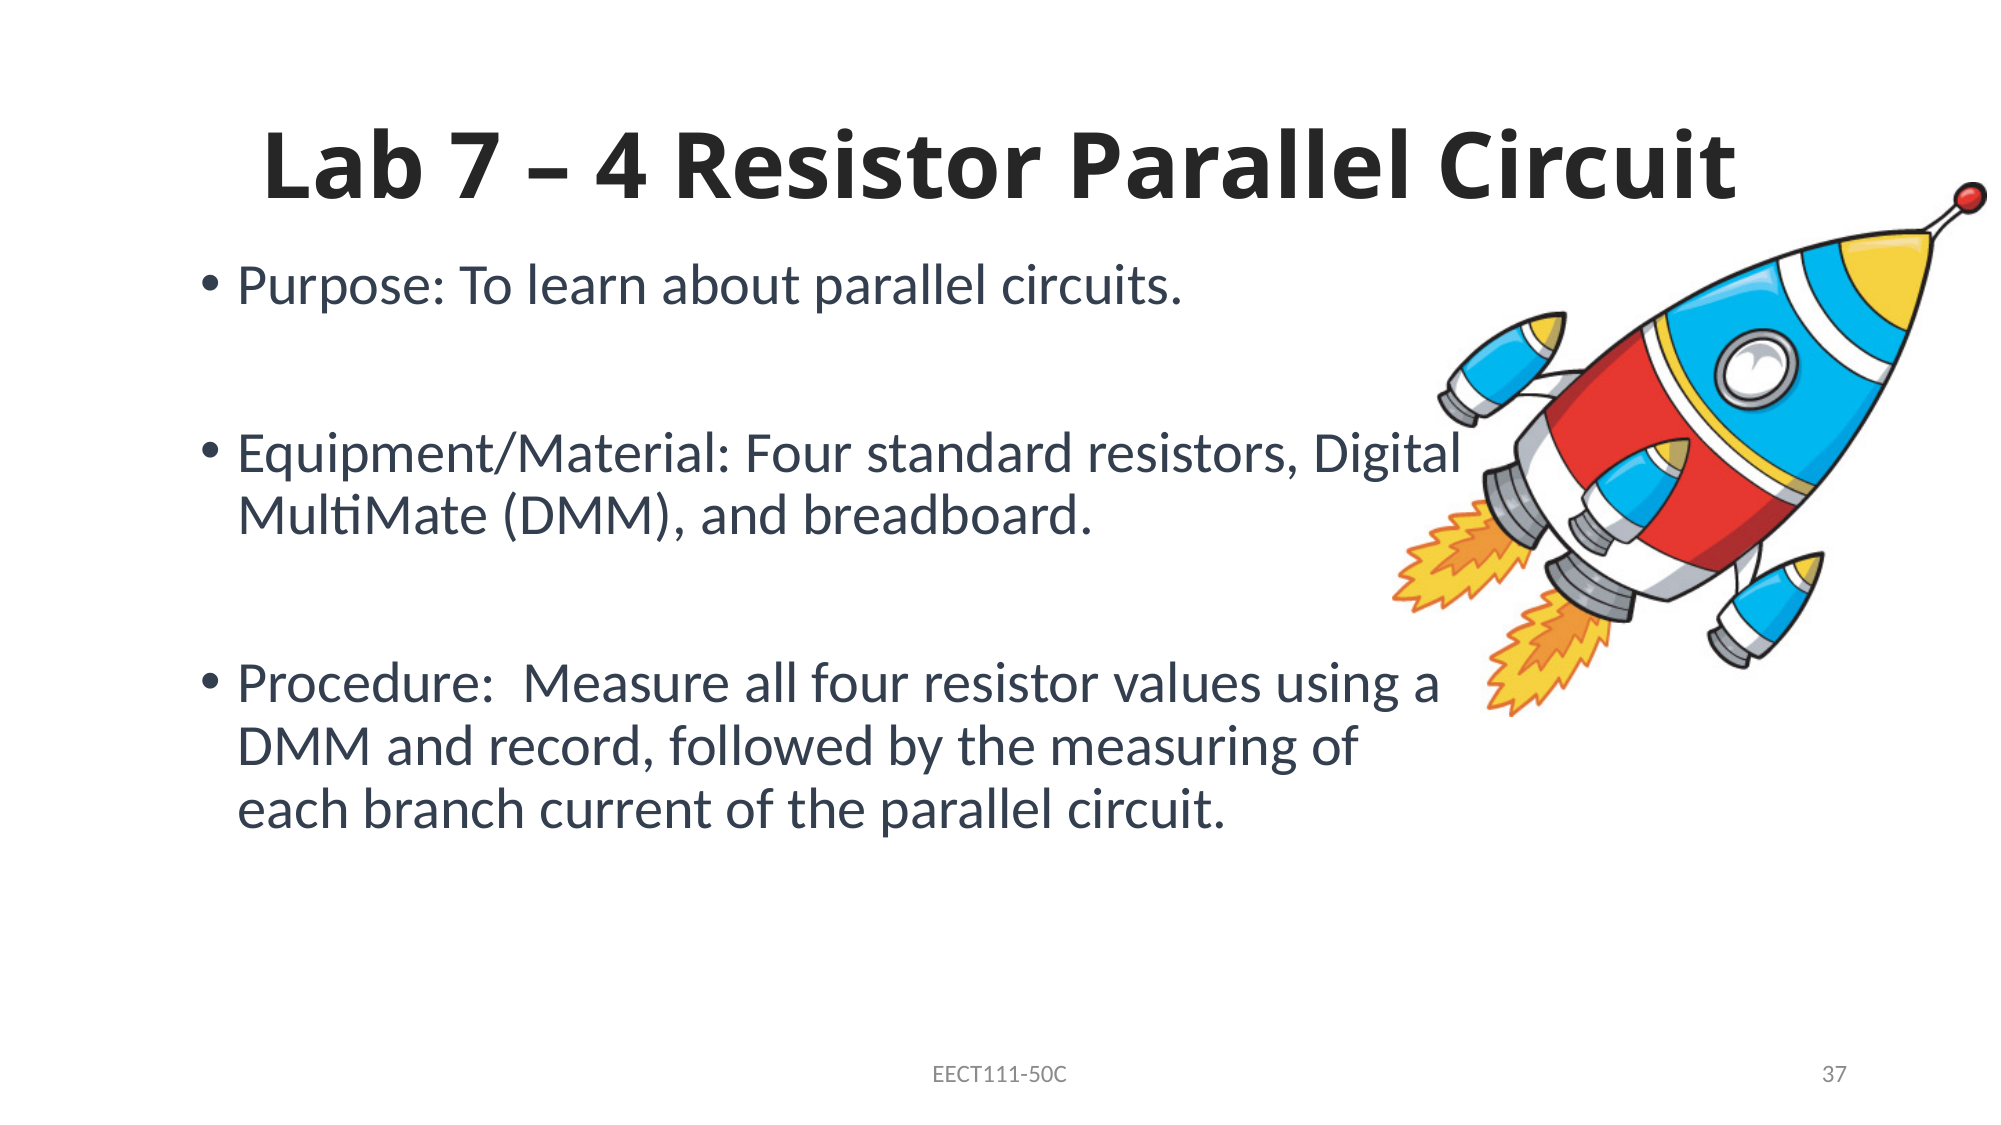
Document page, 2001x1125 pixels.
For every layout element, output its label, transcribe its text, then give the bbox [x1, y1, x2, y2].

picture [1392, 182, 1987, 717]
footer EECT111-50C [662, 1042, 1338, 1103]
slide_number 37 [1412, 1042, 1863, 1103]
title Lab 7 – 4 Resistor Parallel Circuit [137, 59, 1863, 278]
text_box Purpose: To learn about parallel circuits. Equipment/Material: Four standard resistors, Digital MultiMate (DMM), and breadboard. Procedure: Measure all four resistor values using a DMM and record, followed by the measuring of each branch current of the parallel circuit. [185, 246, 1492, 849]
